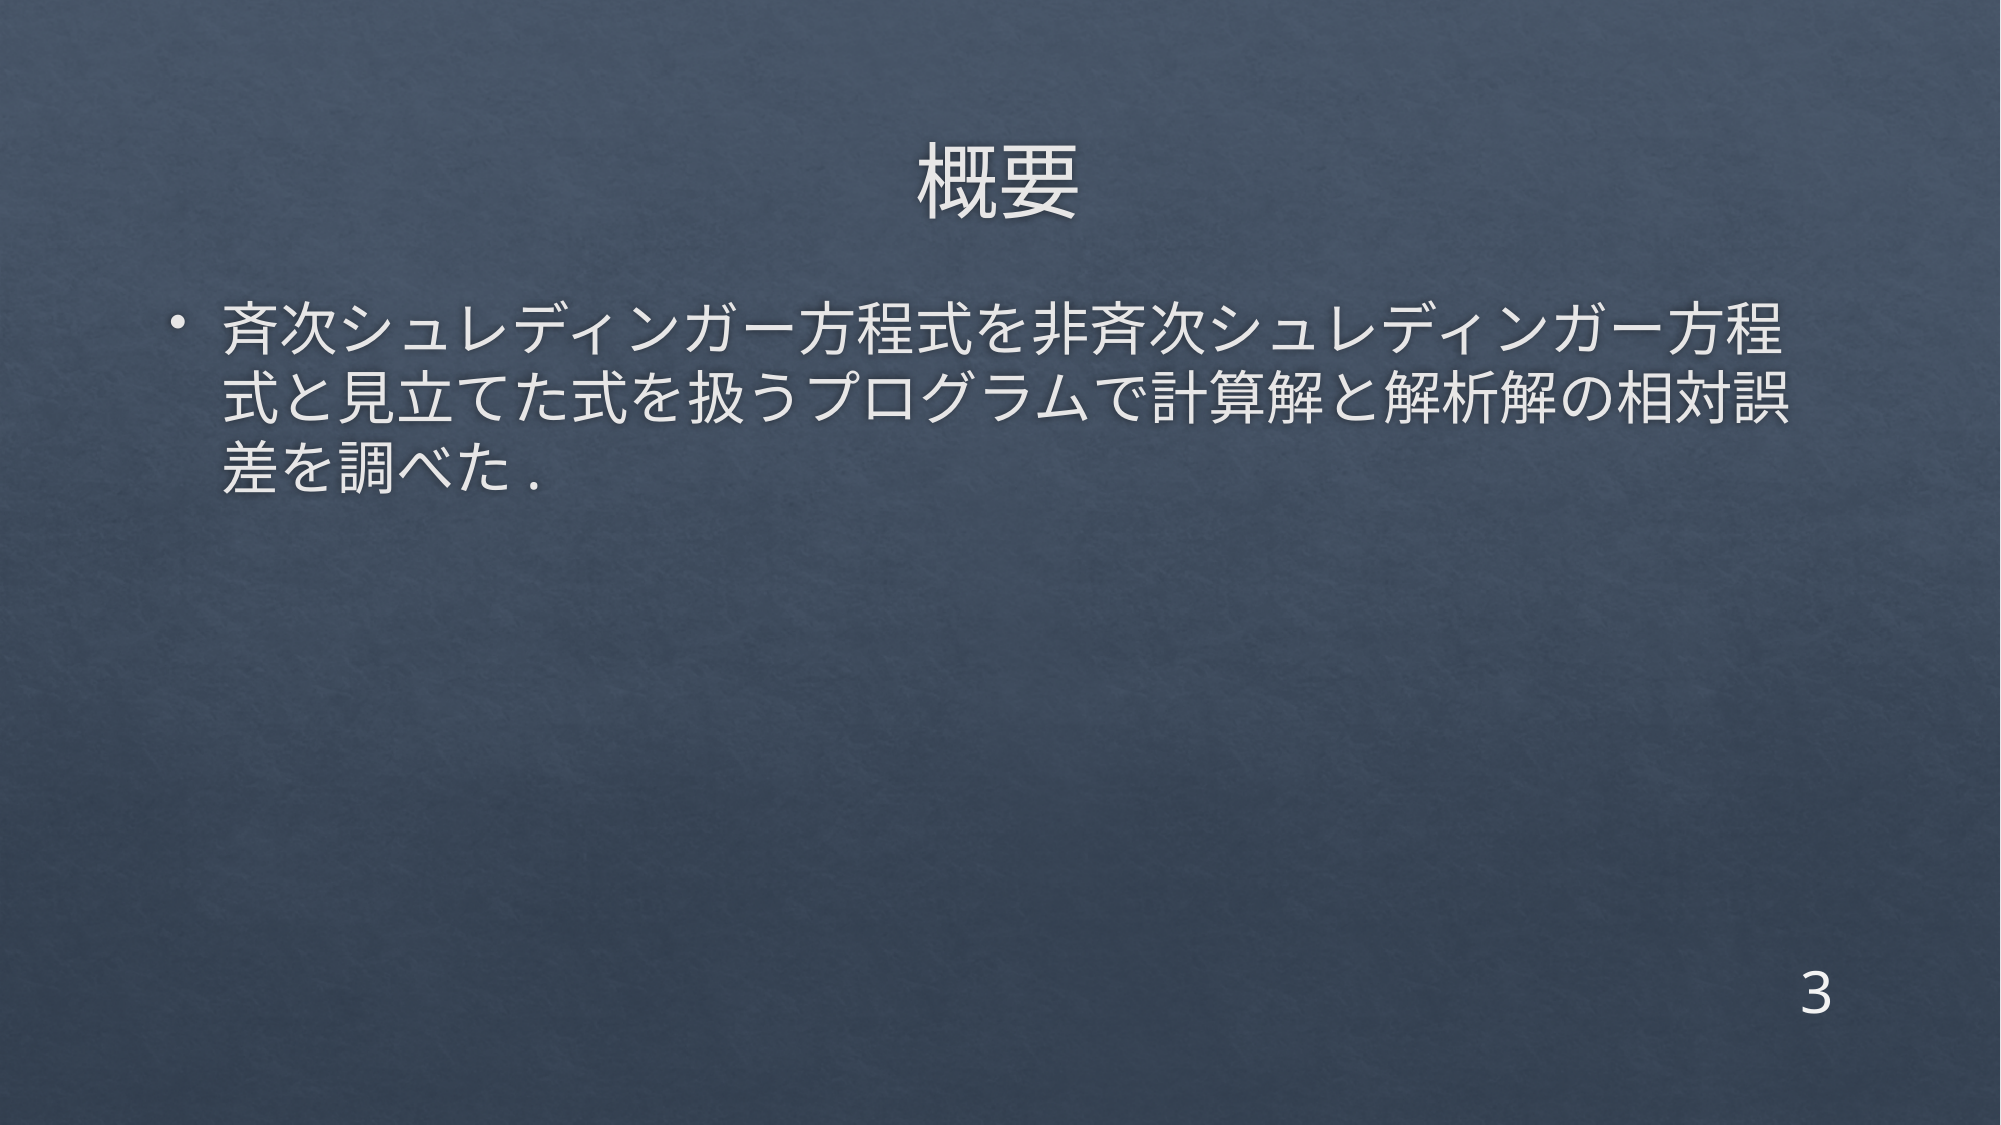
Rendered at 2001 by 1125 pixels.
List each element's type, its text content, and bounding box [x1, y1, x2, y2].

slide_number 3 [1724, 965, 1849, 1025]
list 斉次シュレディンガー方程式を非斉次シュレディンガー方程式と見立てた式を扱うプログラムで計算解と解析解の相対誤差を調べた. [149, 284, 1849, 950]
title 概要 [149, 99, 1849, 260]
